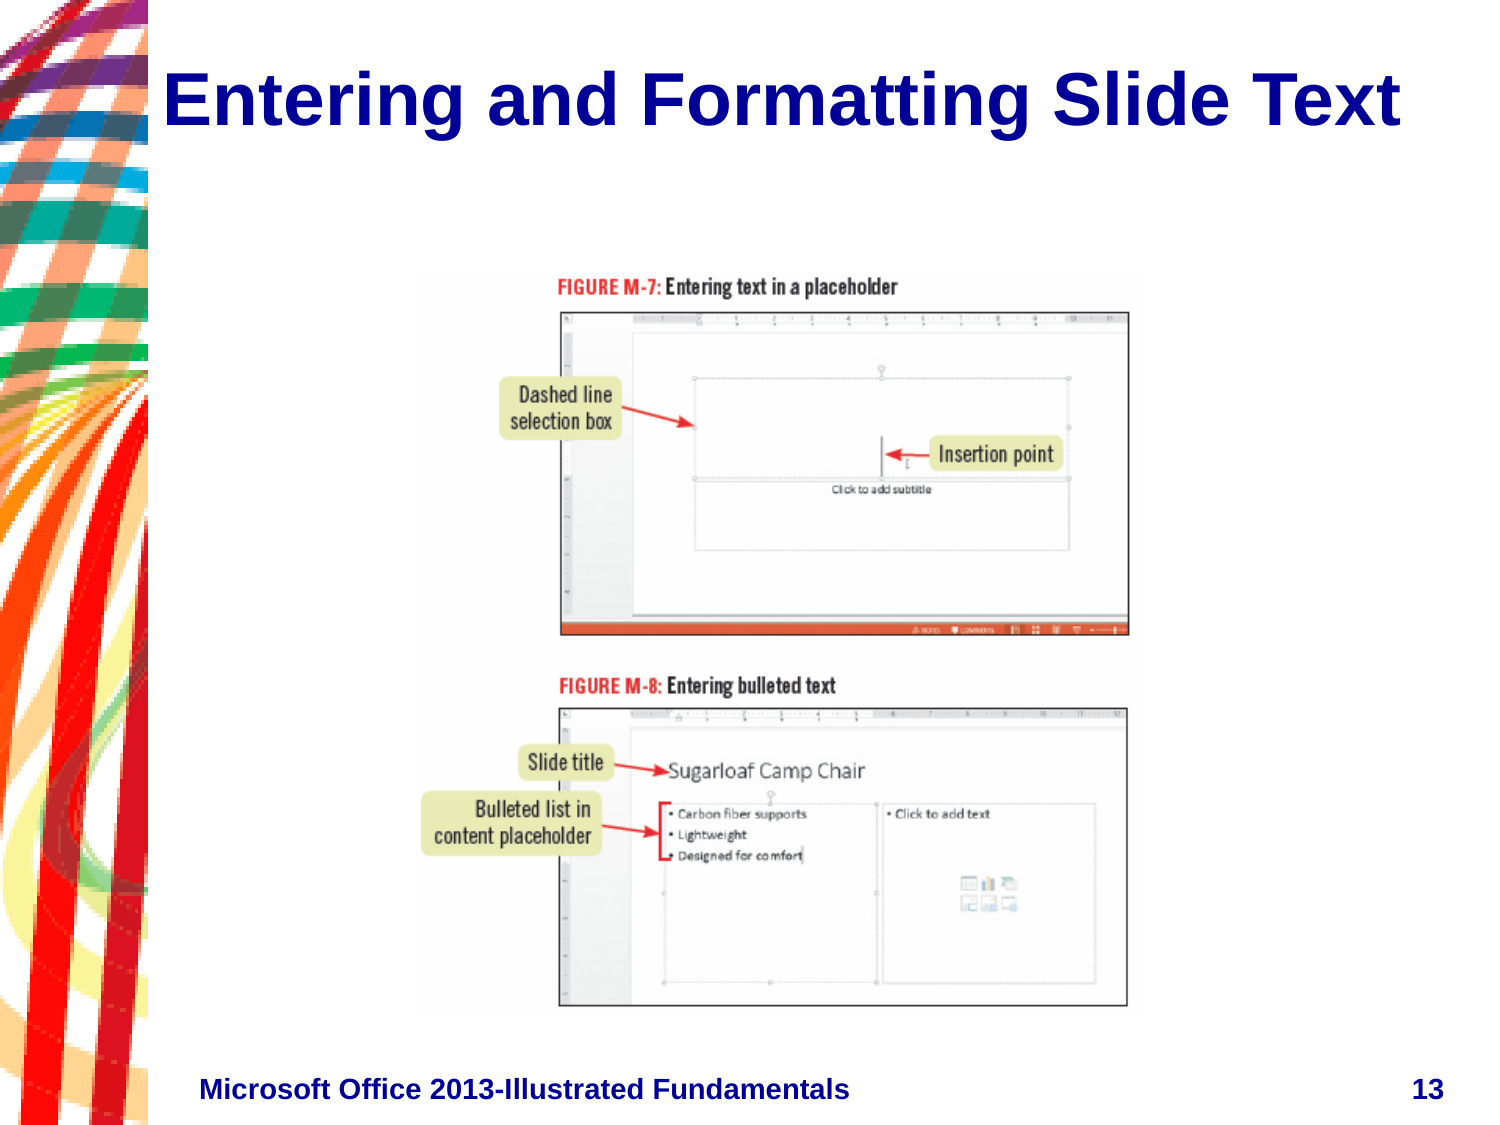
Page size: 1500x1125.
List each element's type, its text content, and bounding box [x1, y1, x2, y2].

slide_number 13 [1356, 1062, 1460, 1105]
footer Microsoft Office 2013-Illustrated Fundamentals [183, 1062, 1147, 1125]
picture [0, 0, 148, 1125]
title Entering and Formatting Slide Text [146, 0, 1500, 192]
picture [414, 273, 1139, 1013]
